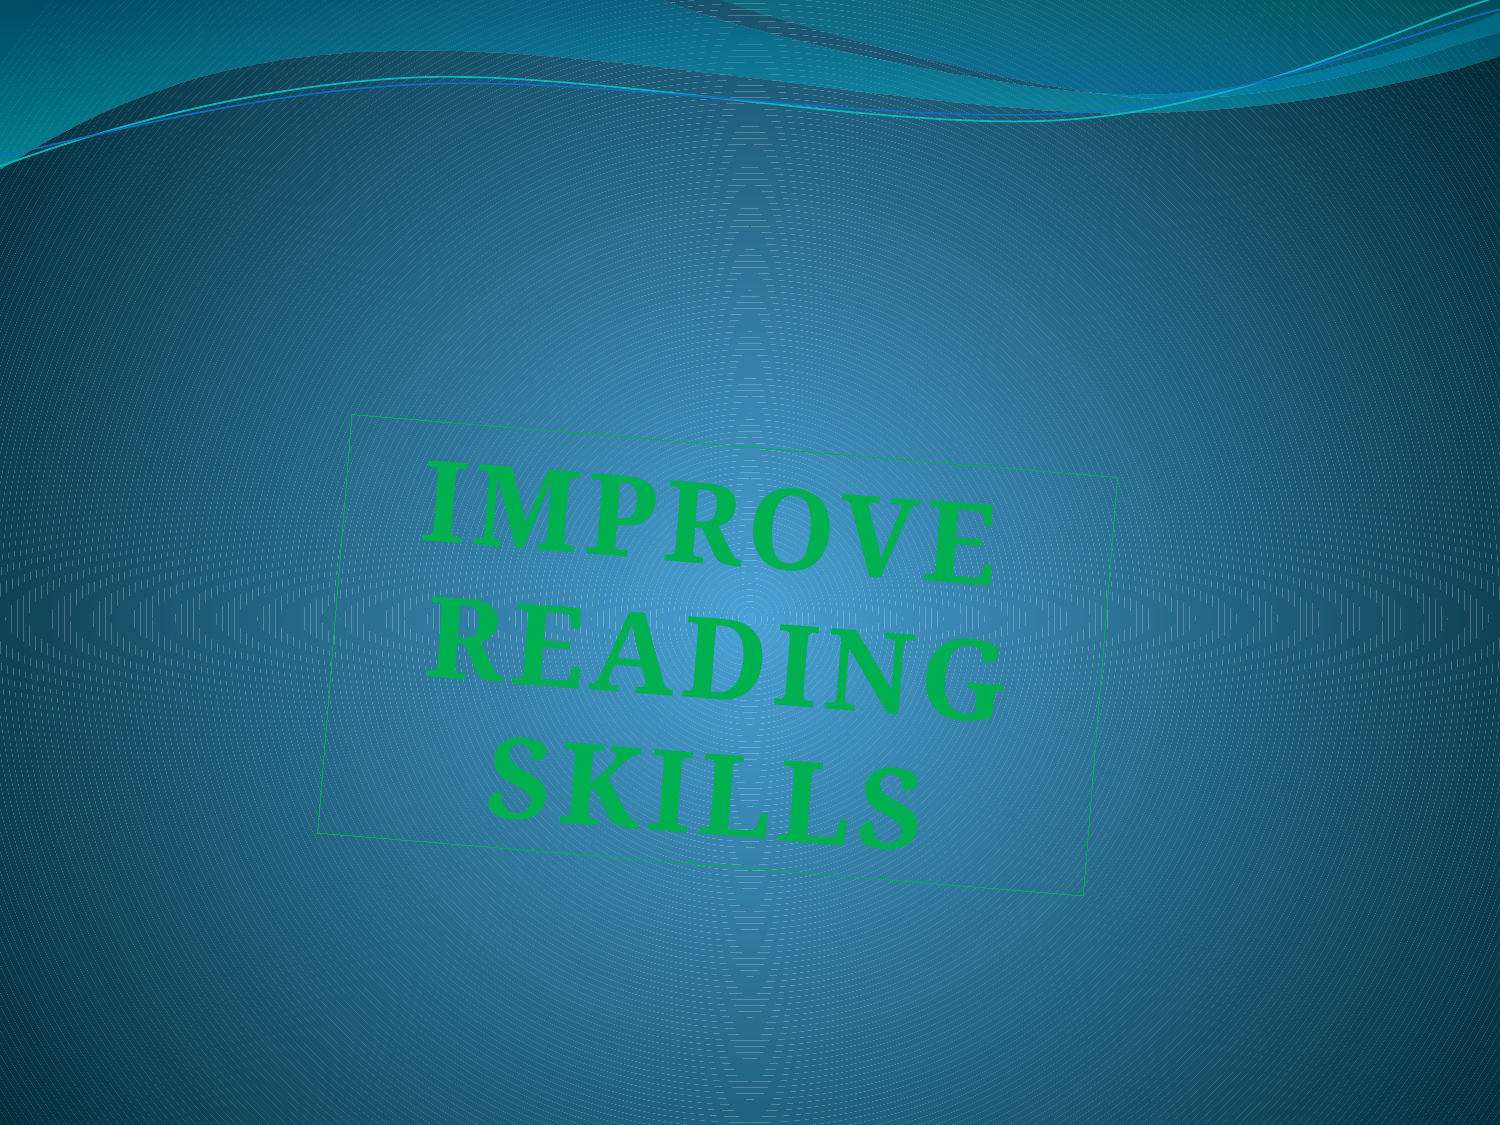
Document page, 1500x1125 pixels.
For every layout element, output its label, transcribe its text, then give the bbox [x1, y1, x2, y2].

text_box IMPROVE READING SKILLS [317, 414, 1118, 896]
title [0, 615, 335, 942]
title [711, 81, 1500, 470]
